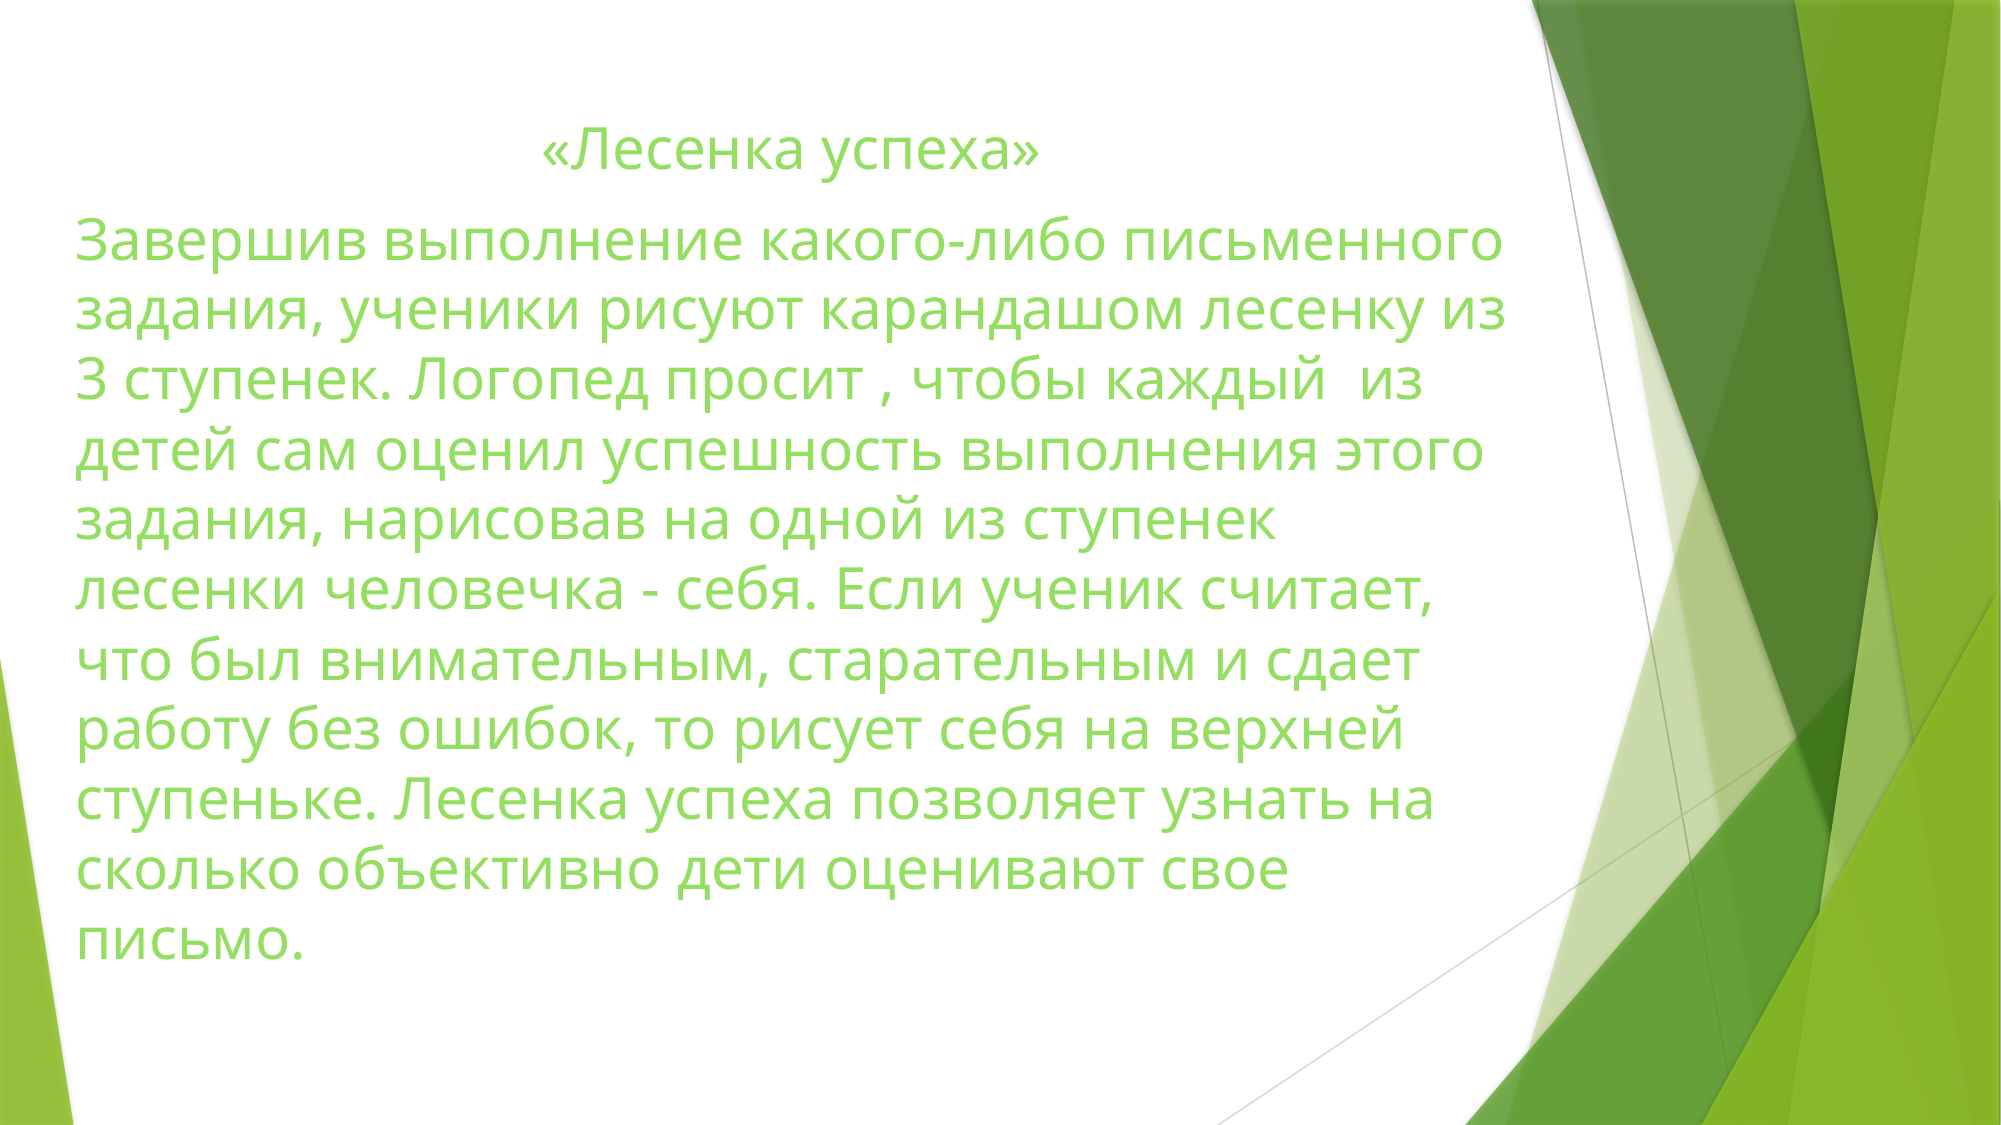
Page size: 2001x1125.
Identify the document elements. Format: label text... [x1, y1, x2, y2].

list «Лесенка успеха» Завершив выполнение какого-либо письменного задания, ученики рисуют карандашом лесенку из 3 ступенек. Логопед просит , чтобы каждый из детей сам оценил успешность выполнения этого задания, нарисовав на одной из ступенек лесенки человечка - себя. Если ученик считает, что был внимательным, старательным и сдает работу без ошибок, то рисует себя на верхней ступеньке. Лесенка успеха позволяет узнать на сколько объективно дети оценивают свое письмо. [60, 37, 1523, 1063]
